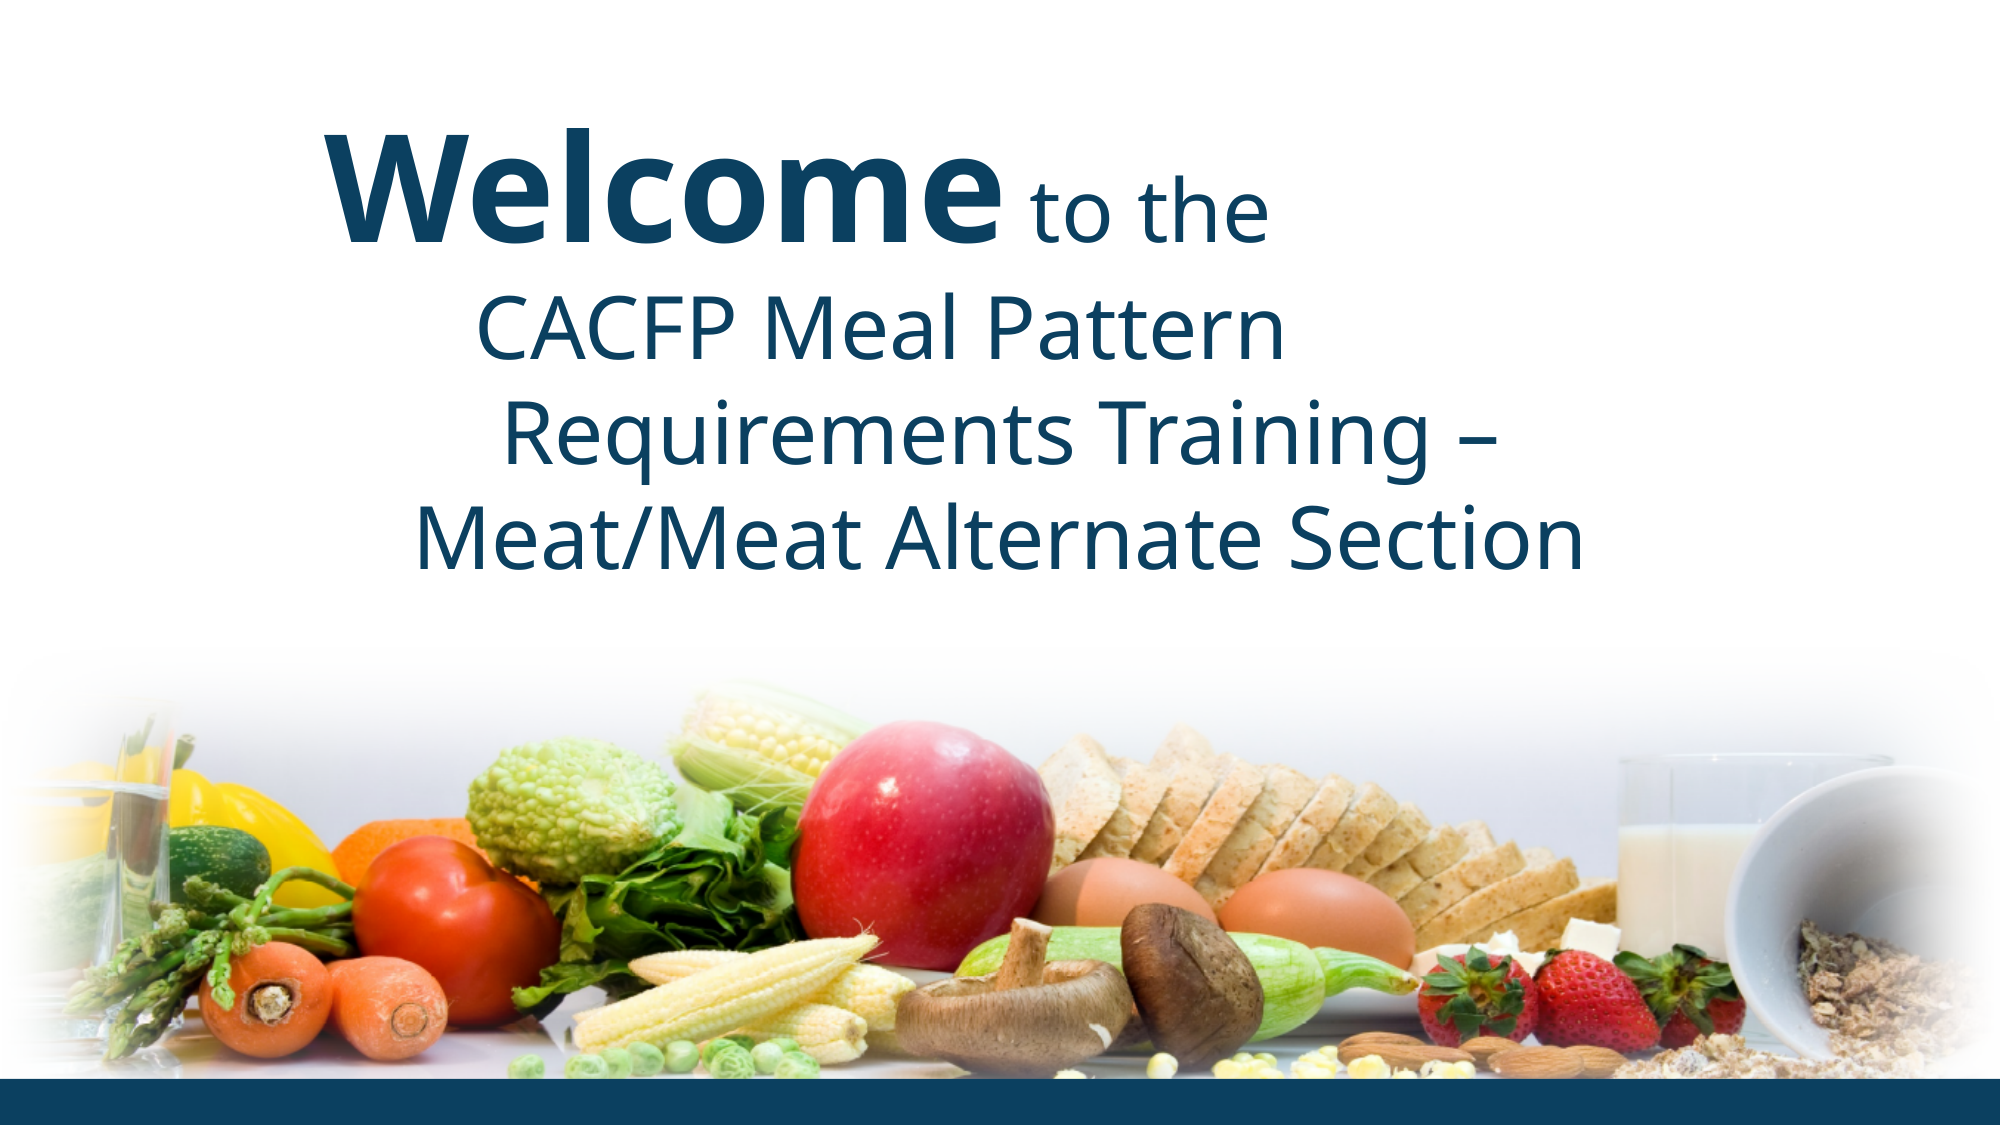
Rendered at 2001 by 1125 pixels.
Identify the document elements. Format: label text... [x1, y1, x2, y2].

picture [0, 644, 2000, 1125]
title Welcome to the CACFP Meal Pattern Requirements Training – Meat/Meat Alternate Section [286, 84, 1714, 642]
